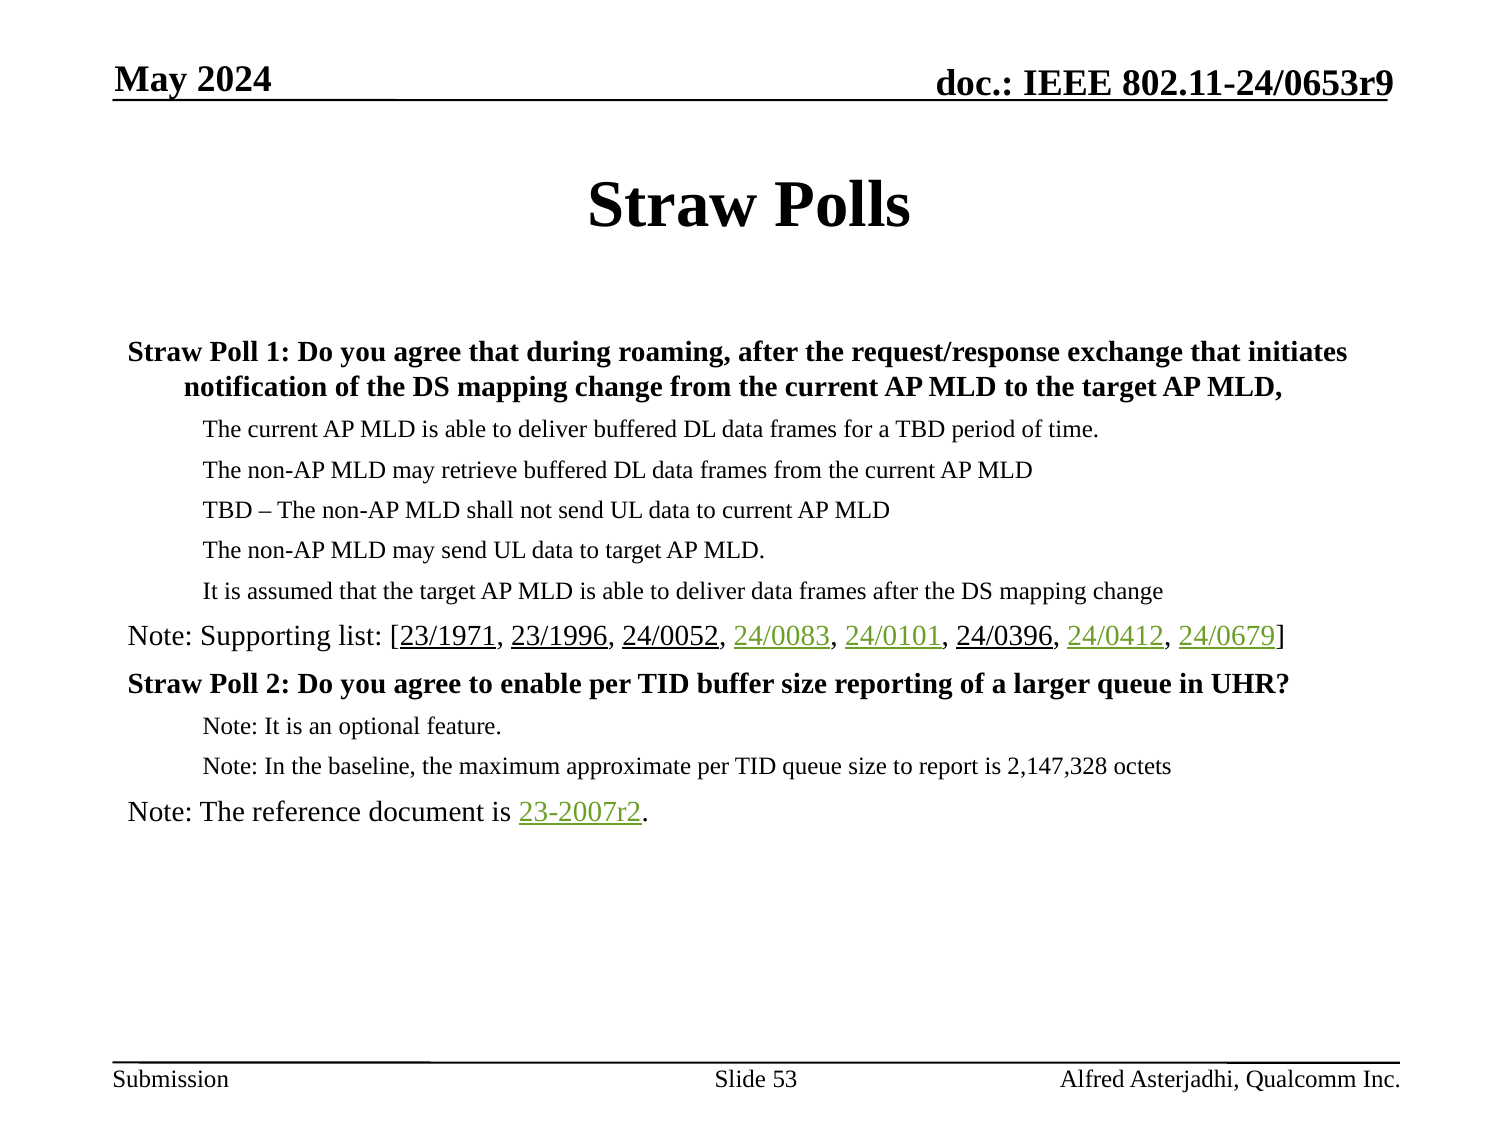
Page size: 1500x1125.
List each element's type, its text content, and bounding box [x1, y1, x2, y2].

footer Alfred Asterjadhi, Qualcomm Inc. [878, 1061, 1402, 1093]
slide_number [114, 54, 423, 100]
title Straw Polls [112, 112, 1388, 288]
list Straw Poll 1: Do you agree that during roaming, after the request/response exchange that initiates notification of the DS mapping change from the current AP MLD to the target AP MLD, The current AP MLD is able to deliver buffered DL data frames for a TBD period of time. The non-AP MLD may retrieve buffered DL data frames from the current AP MLD TBD – The non-AP MLD shall not send UL data to current AP MLD The non-AP MLD may send UL data to target AP MLD. It is assumed that the target AP MLD is able to deliver data frames after the DS mapping change Note: Supporting list: [23/1971, 23/1996, 24/0052, 24/0083, 24/0101, 24/0396, 24/0412, 24/0679] Straw Poll 2: Do you agree to enable per TID buffer size reporting of a larger queue in UHR? Note: It is an optional feature. Note: In the baseline, the maximum approximate per TID queue size to report is 2,147,328 octets Note: The reference document is 23-2007r2. [112, 324, 1388, 1063]
slide_number Slide 53 [712, 1061, 800, 1123]
